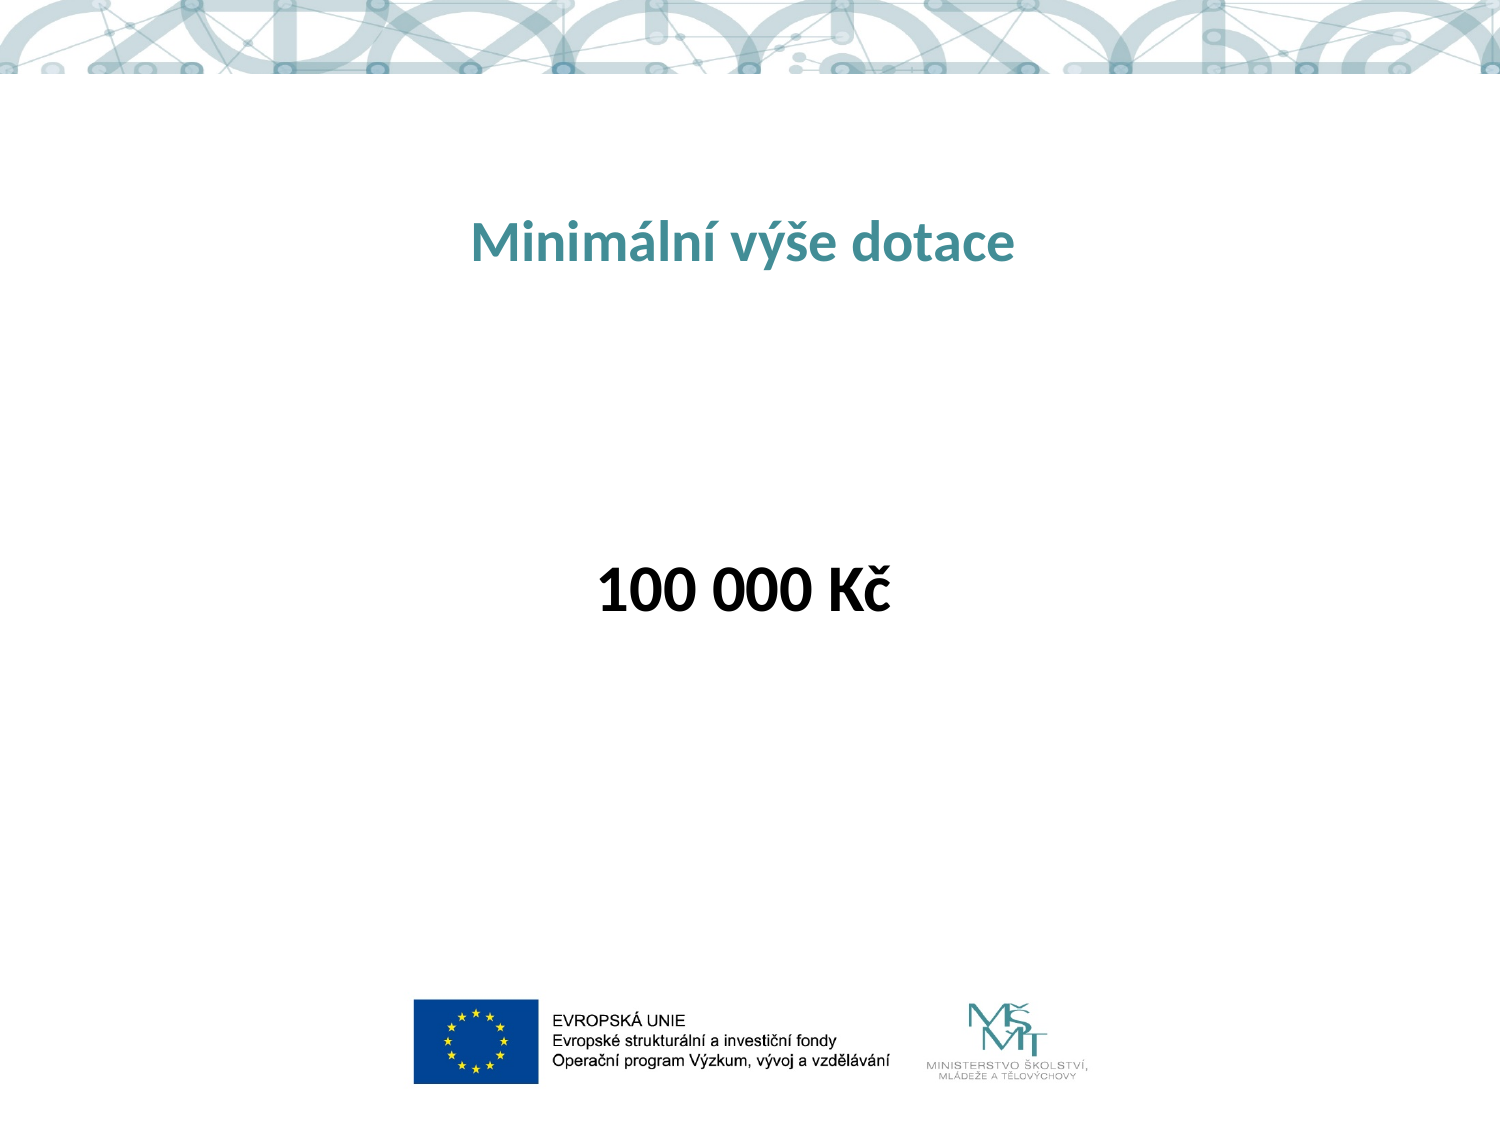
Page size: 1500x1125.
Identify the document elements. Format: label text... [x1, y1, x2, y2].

title Minimální výše dotace [103, 157, 1397, 327]
picture [0, 0, 1500, 74]
list 100 000 Kč [103, 277, 1385, 934]
picture [371, 957, 1129, 1125]
